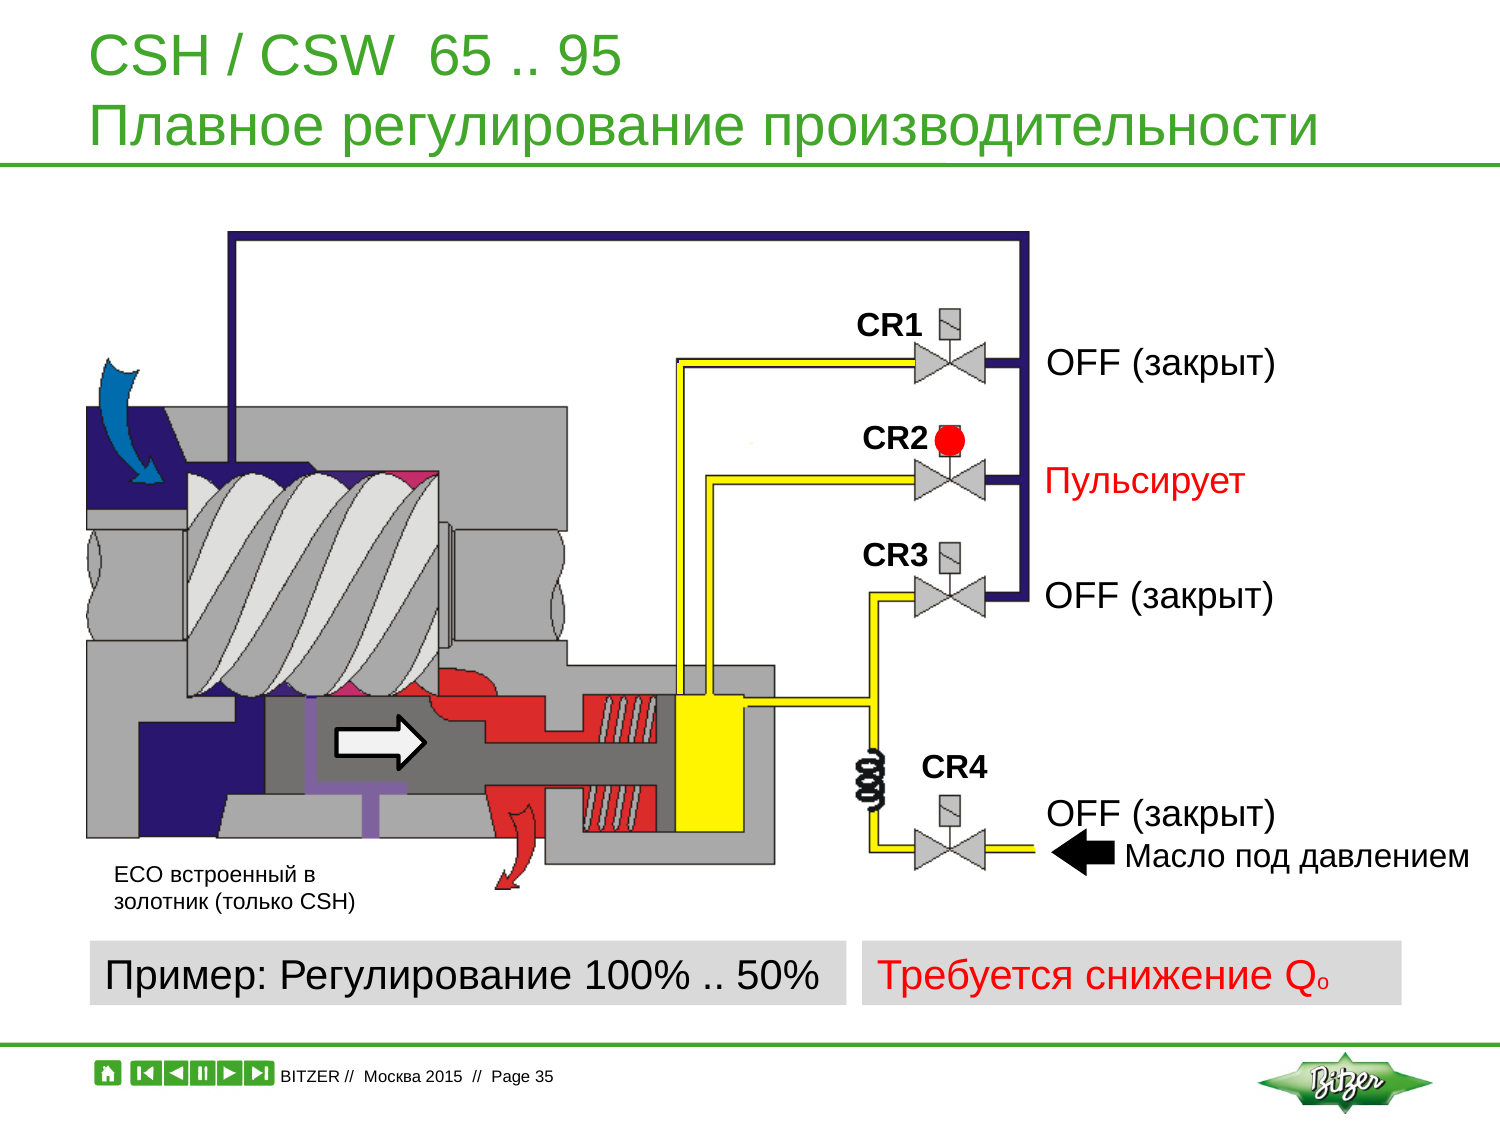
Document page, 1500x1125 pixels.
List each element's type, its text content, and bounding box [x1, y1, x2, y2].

text_box Пульсирует [1044, 456, 1247, 502]
picture [86, 231, 1040, 890]
picture [89, 1049, 283, 1097]
text_box Масло под давлением [1124, 834, 1471, 875]
text_box Пример: Регулирование 100% .. 50% [89, 940, 847, 1006]
text_box [1051, 828, 1115, 877]
text_box Требуется снижение Qo [862, 940, 1402, 1006]
text_box ECO встроенный в золотник (только CSH) [99, 899, 372, 922]
text_box OFF (закрыт) [1046, 789, 1277, 835]
title CSH / CSW 65 .. 95 Плавное регулирование производительности [0, 86, 1435, 158]
text_box OFF (закрыт) [1044, 570, 1275, 616]
text_box OFF (закрыт) [1046, 338, 1277, 384]
picture [1257, 1052, 1433, 1114]
